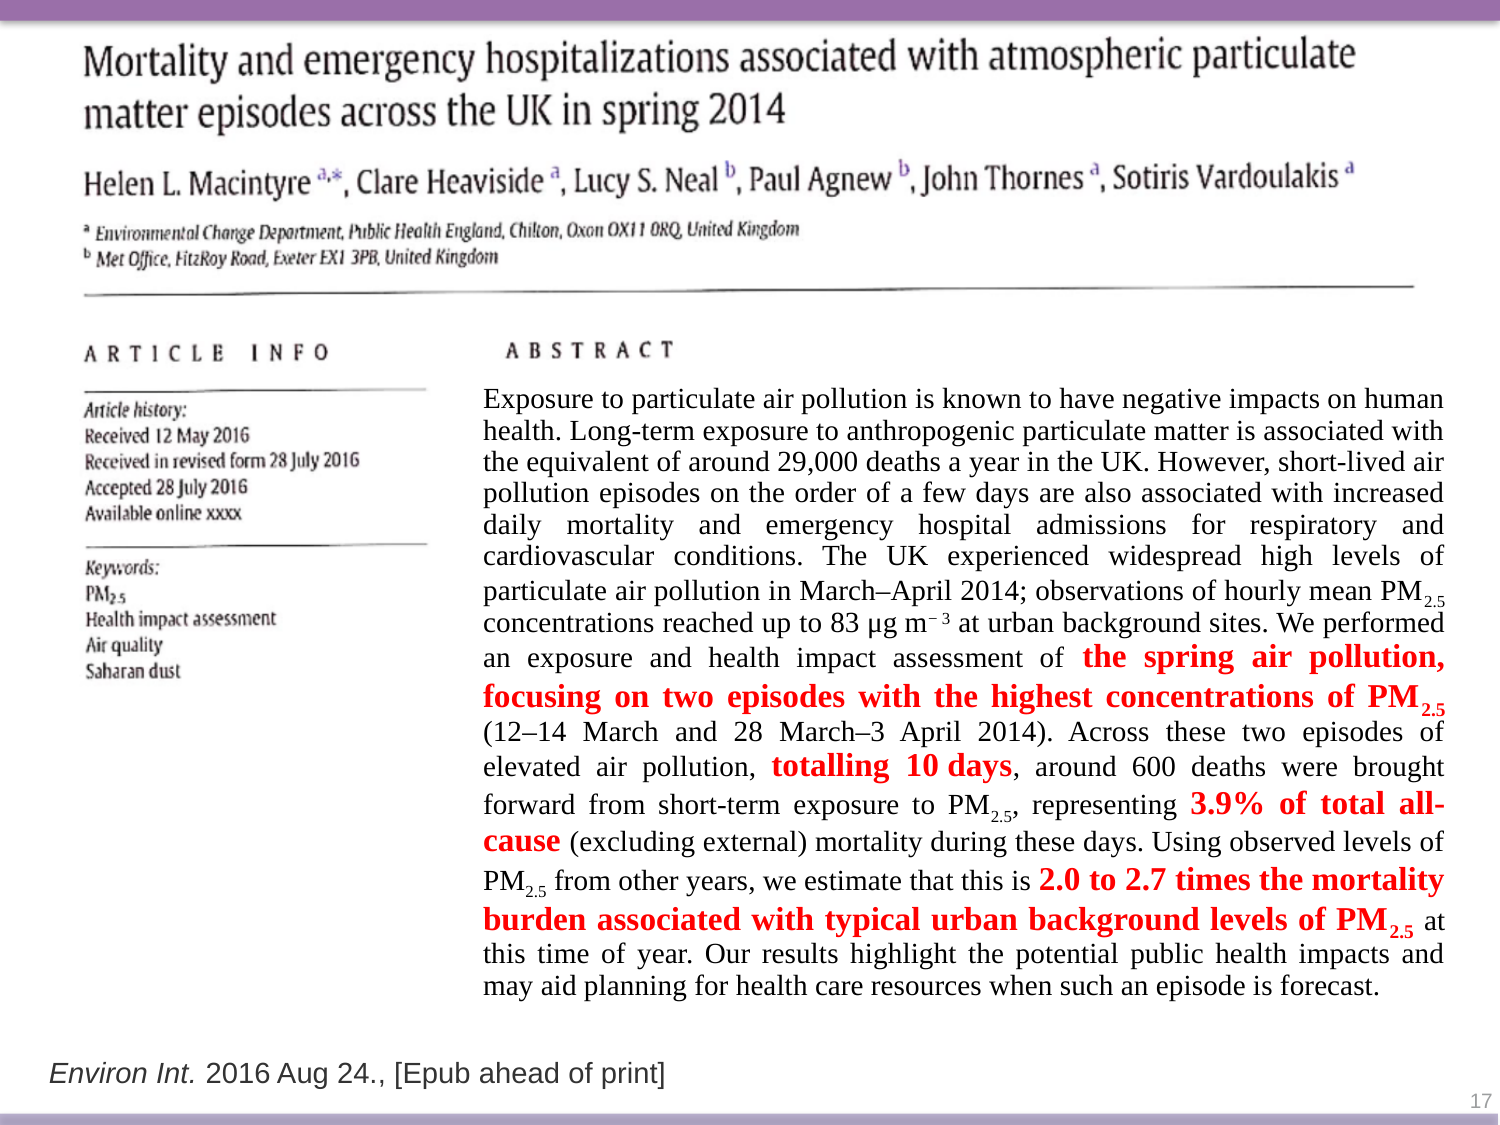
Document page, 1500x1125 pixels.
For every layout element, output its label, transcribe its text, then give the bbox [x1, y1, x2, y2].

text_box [33, 32, 1483, 1033]
text_box Environ Int. 2016 Aug 24., [Epub ahead of print] [34, 1047, 888, 1098]
